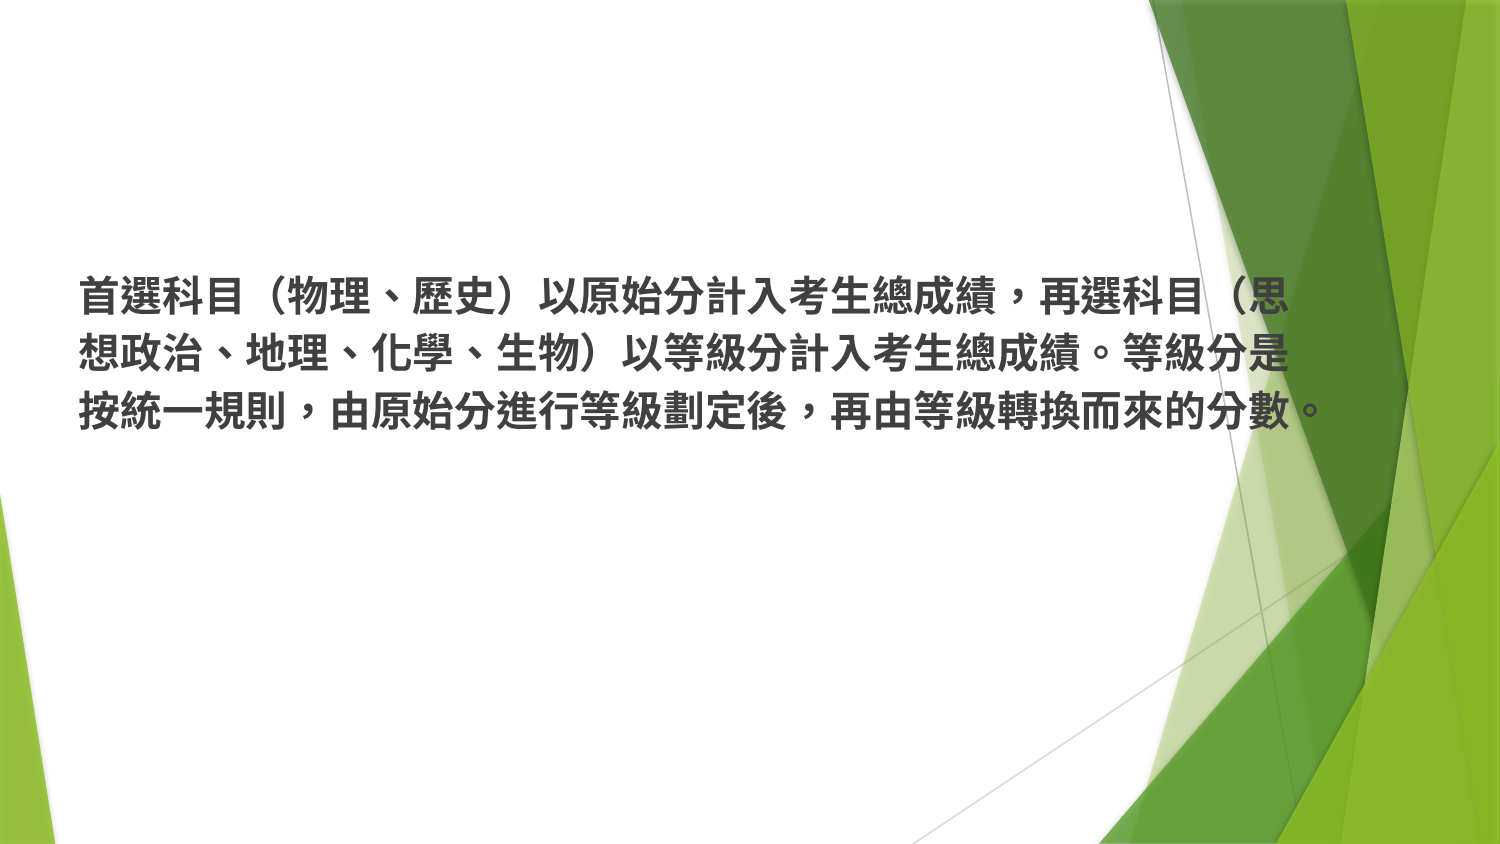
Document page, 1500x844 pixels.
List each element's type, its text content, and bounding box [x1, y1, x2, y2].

list 首選科目（物理、歷史）以原始分計入考生總成績，再選科目（思想政治、地理、化學、生物）以等級分計入考生總成績。等級分是按統一規則，由原始分進行等級劃定後，再由等級轉換而來的分數。 [63, 246, 1326, 618]
